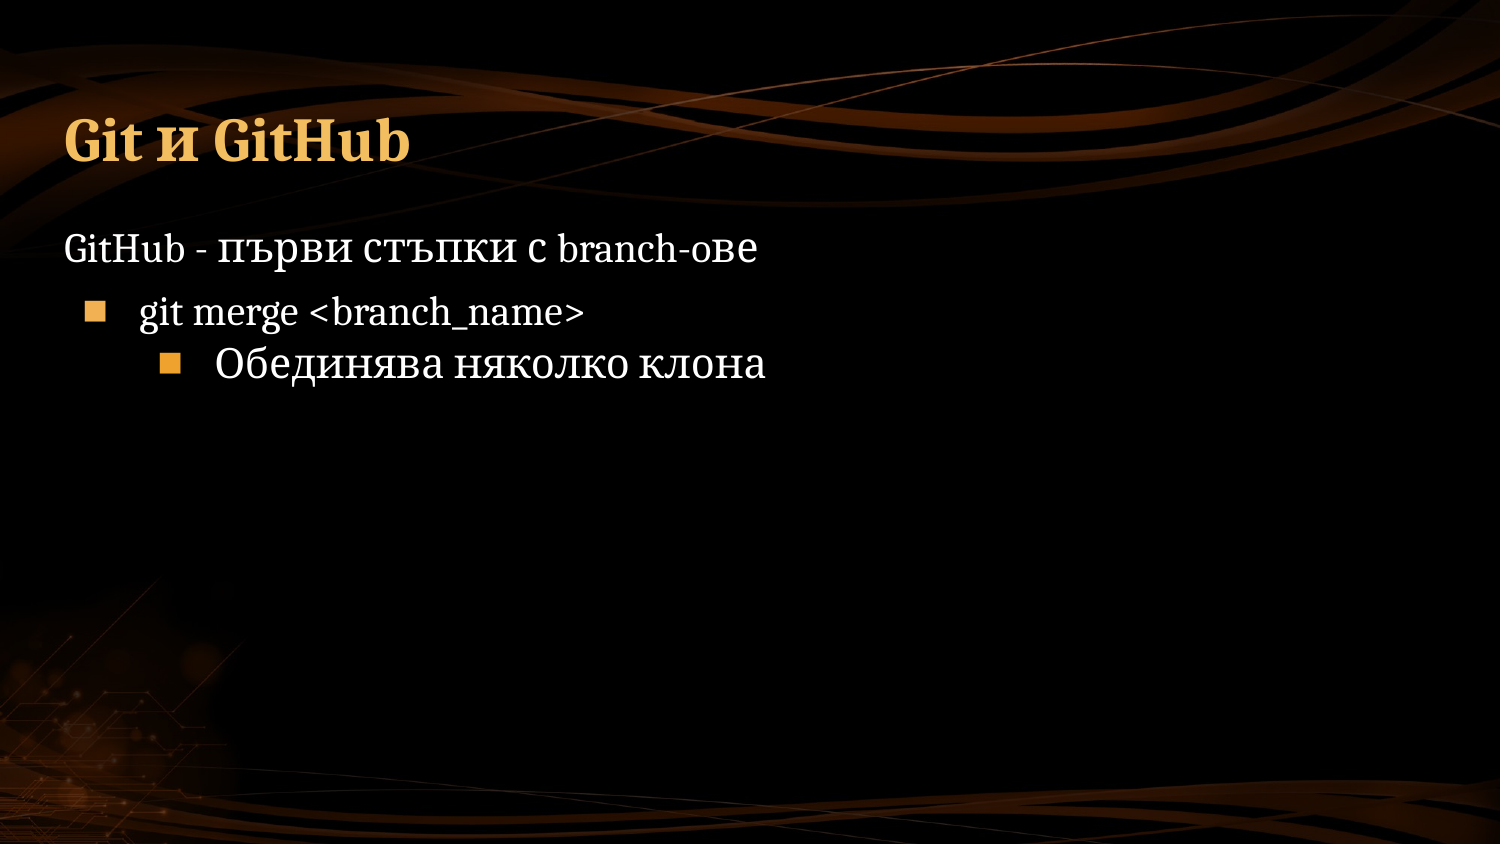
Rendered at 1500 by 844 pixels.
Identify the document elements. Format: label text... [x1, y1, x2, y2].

title Git и GitHub [51, 72, 1449, 211]
list GitHub - първи стъпки с branch-oве git merge <branch_name> Обединява няколко клона [51, 214, 1449, 417]
picture [0, 0, 1500, 844]
